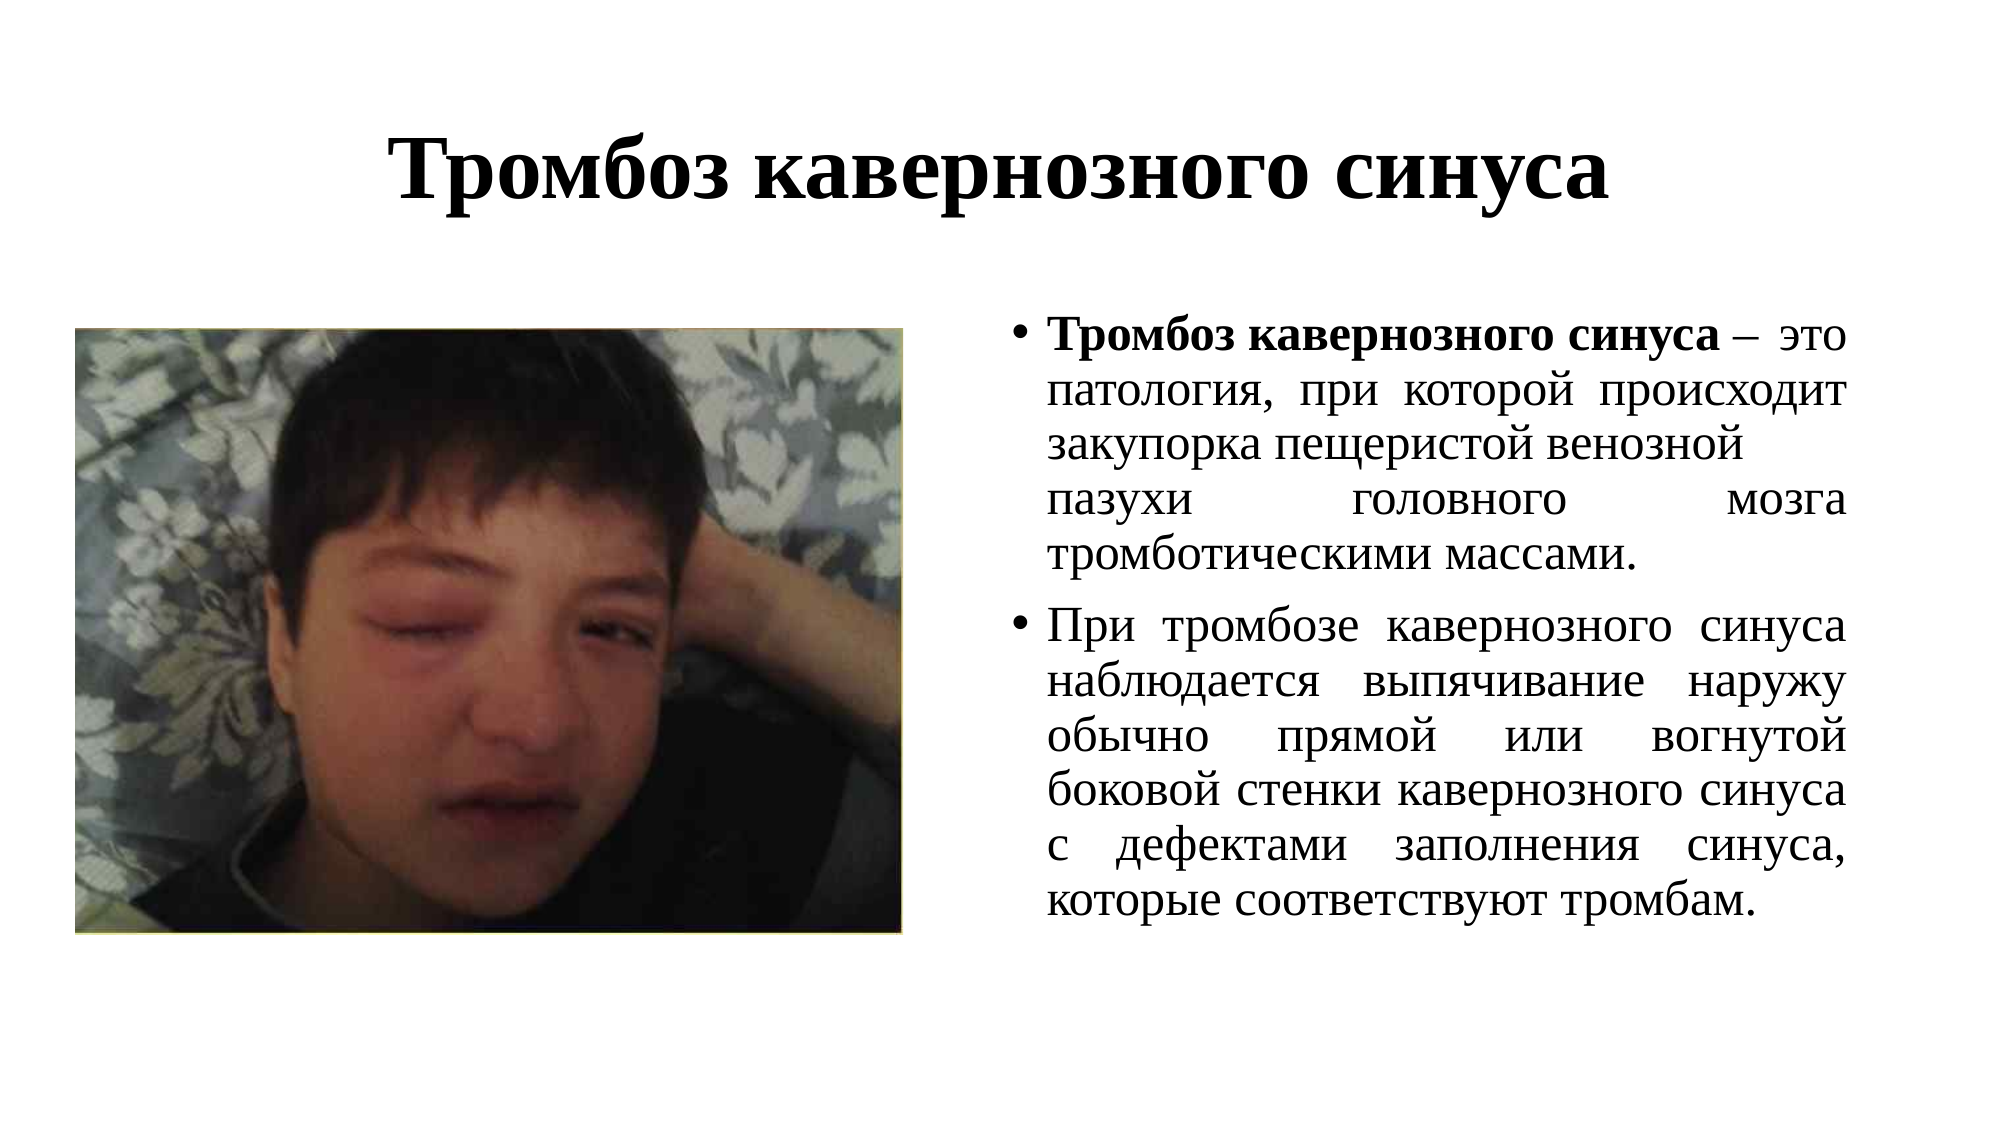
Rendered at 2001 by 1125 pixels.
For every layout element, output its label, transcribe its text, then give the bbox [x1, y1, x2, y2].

list Тромбоз кавернозного синуса – это патология, при которой происходит закупорка пещеристой венозной пазухи головного мозга тромботическими массами. При тромбозе кавернозного синуса наблюдается выпячивание наружу обычно прямой или вогнутой боковой стенки кавернозного синуса с дефектами заполнения синуса, которые соответствуют тромбам. [996, 299, 1863, 1014]
picture [74, 328, 904, 935]
title Тромбоз кавернозного синуса [137, 59, 1863, 278]
